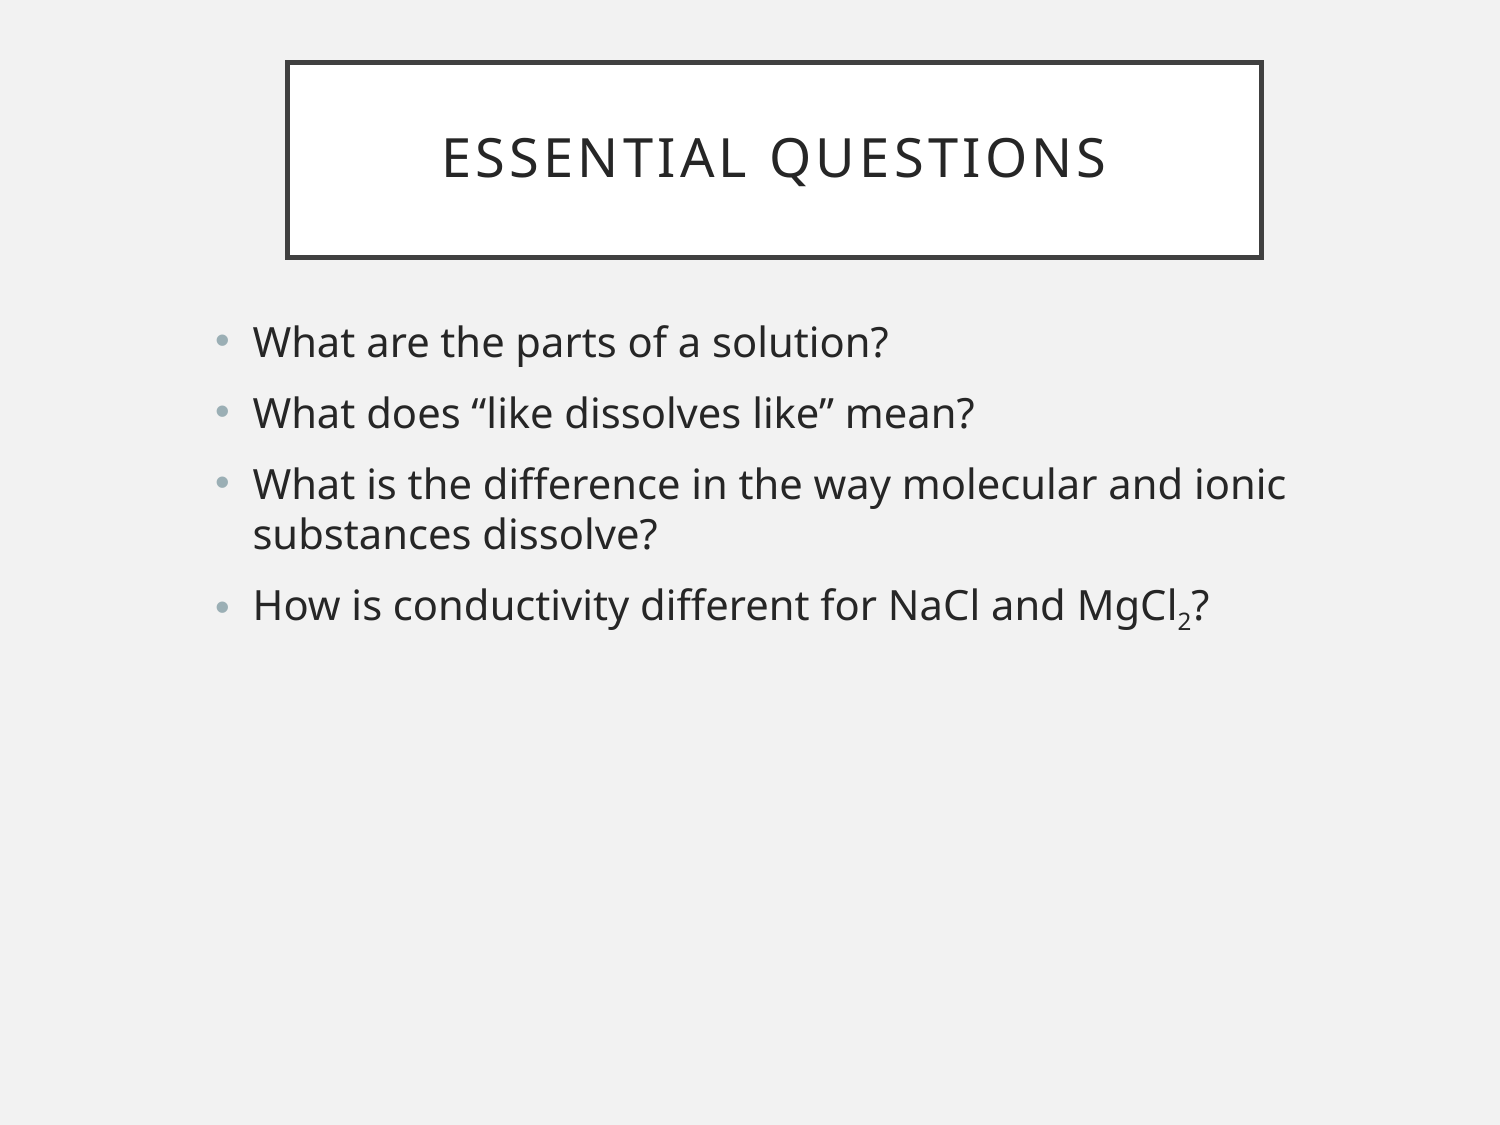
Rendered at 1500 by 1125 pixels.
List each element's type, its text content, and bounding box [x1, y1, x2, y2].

title Essential questions [285, 60, 1264, 260]
list What are the parts of a solution? What does “like dissolves like” mean? What is the difference in the way molecular and ionic substances dissolve? How is conductivity different for NaCl and MgCl2? [200, 308, 1363, 817]
